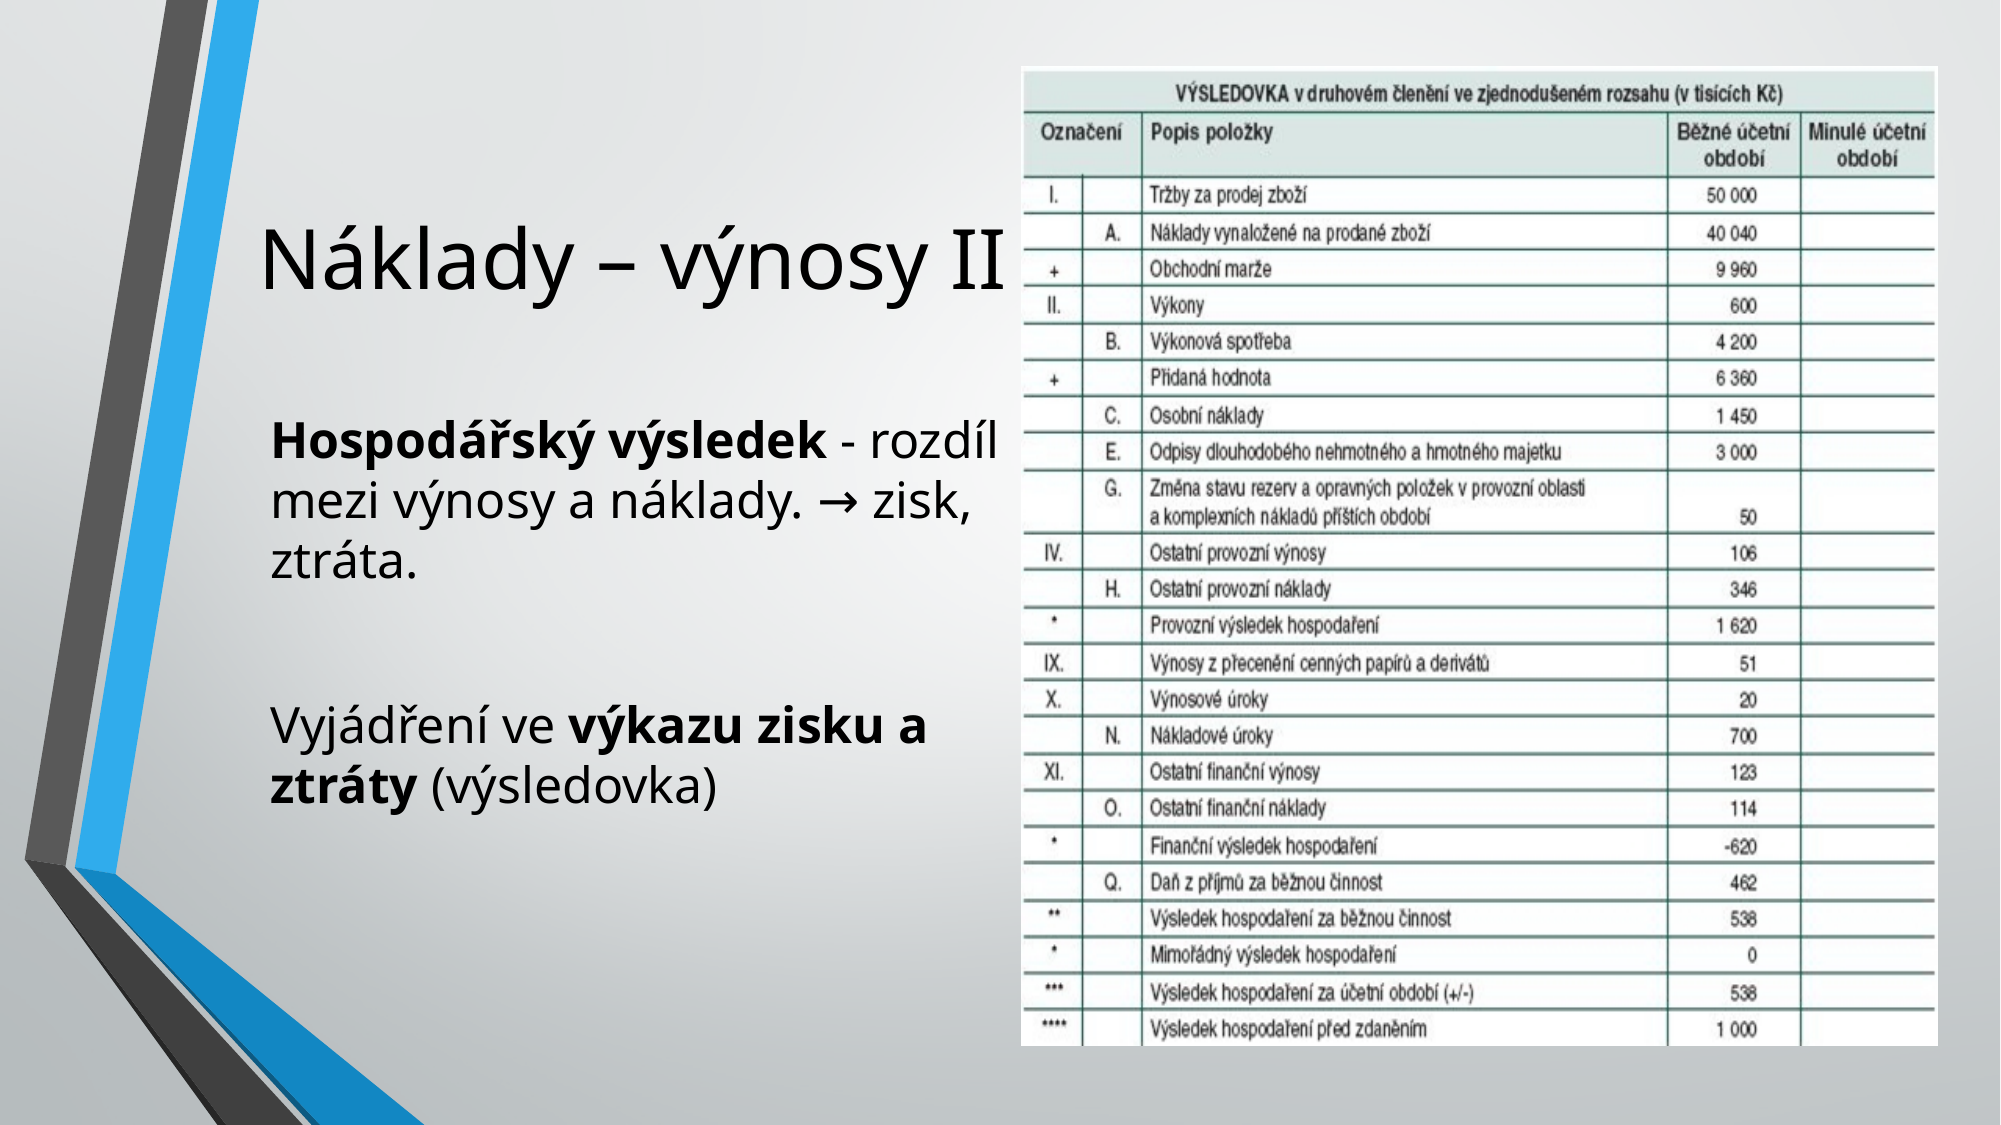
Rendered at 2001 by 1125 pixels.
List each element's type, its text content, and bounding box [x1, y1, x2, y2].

title Náklady – výnosy II [243, 112, 1021, 318]
picture [1021, 66, 1938, 1046]
list Hospodářský výsledek - rozdíl mezi výnosy a náklady. → zisk, ztráta. Vyjádření ve výkazu zisku a ztráty (výsledovka) [180, 318, 1022, 1096]
